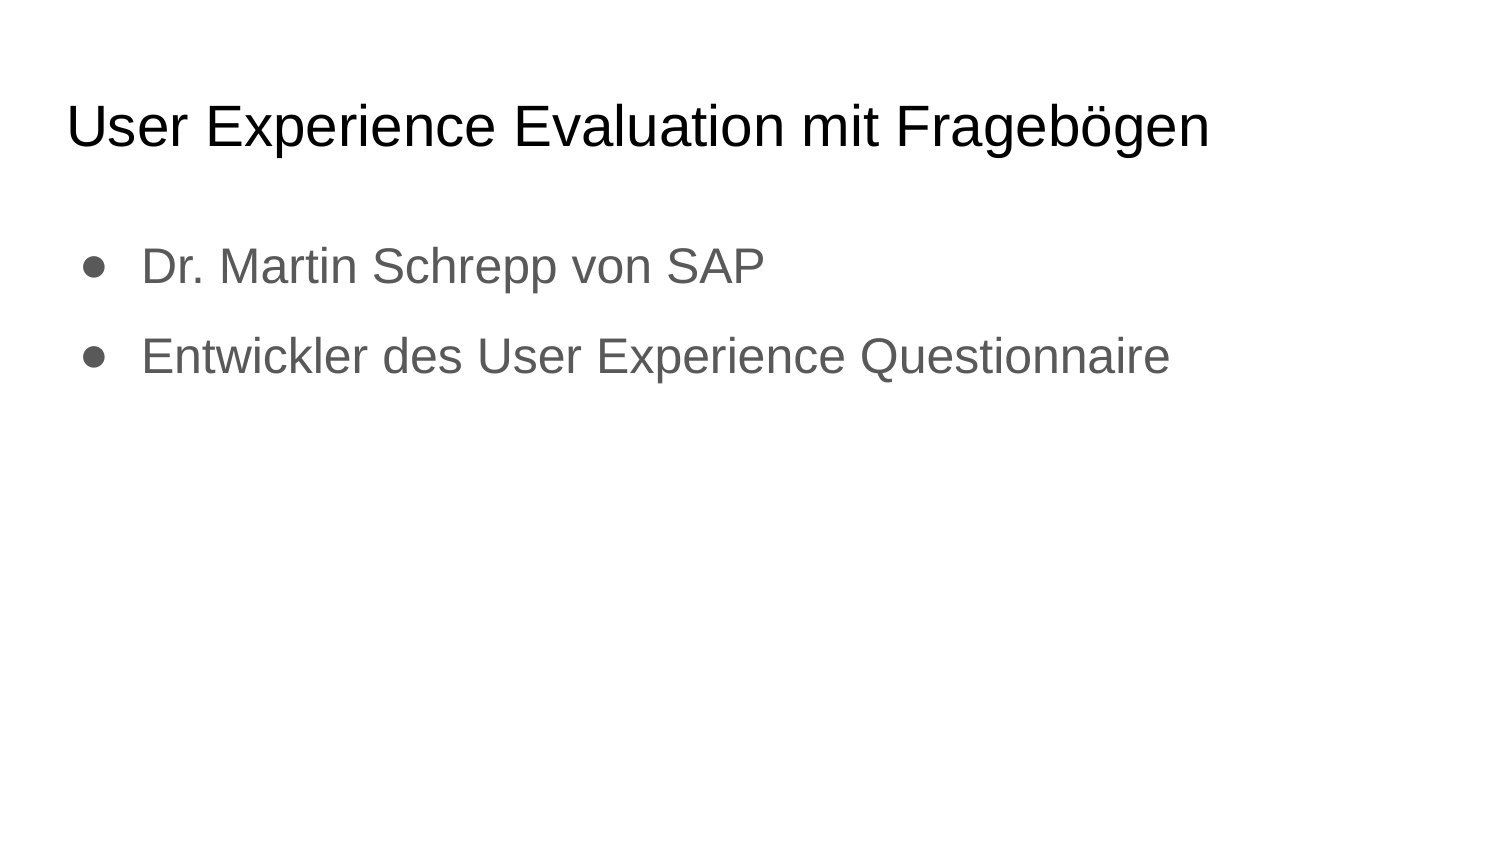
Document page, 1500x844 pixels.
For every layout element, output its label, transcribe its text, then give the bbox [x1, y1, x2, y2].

title User Experience Evaluation mit Fragebögen [51, 72, 1449, 167]
list Dr. Martin Schrepp von SAP Entwickler des User Experience Questionnaire [51, 189, 1449, 750]
